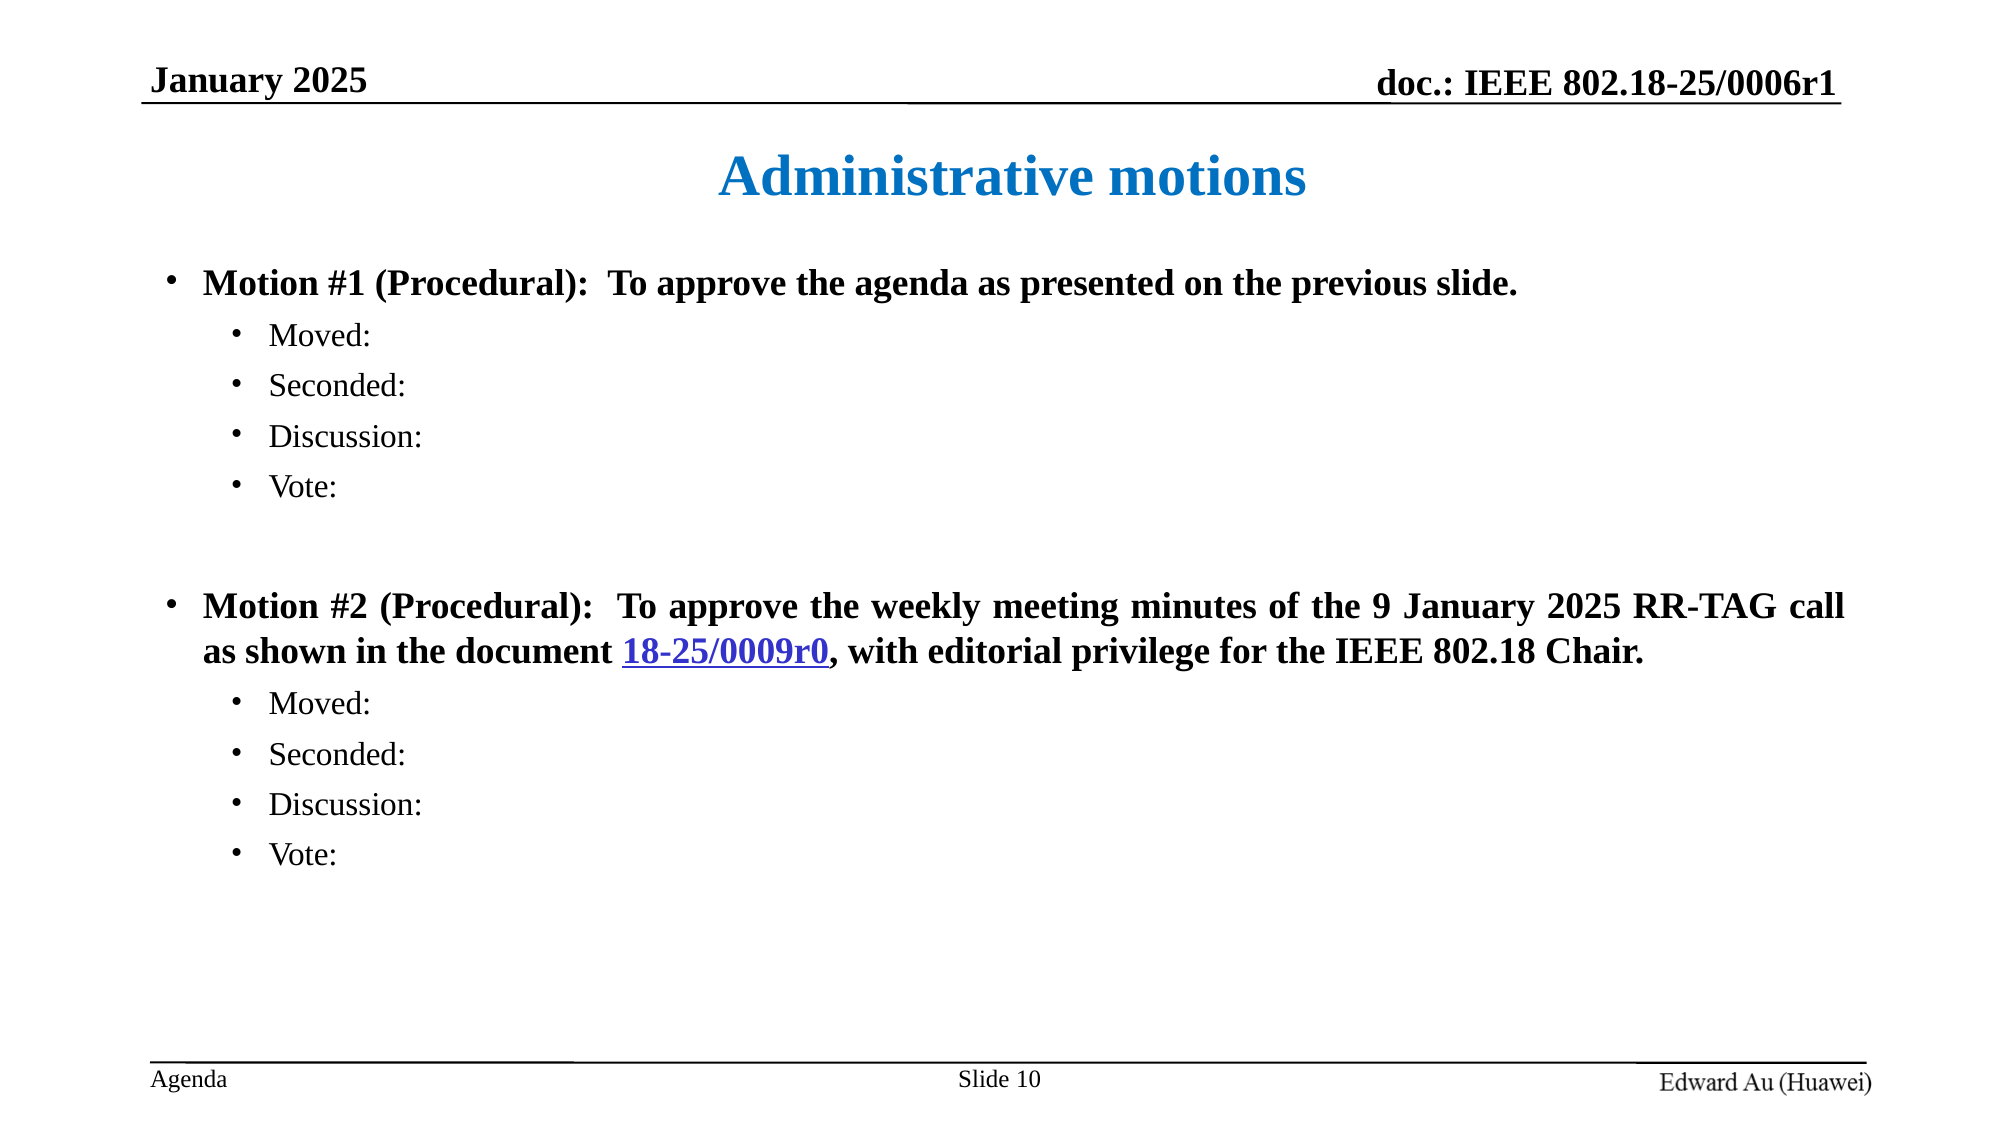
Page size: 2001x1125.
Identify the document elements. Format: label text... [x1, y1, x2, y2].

slide_number Slide 10 [933, 1061, 1067, 1123]
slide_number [149, 54, 651, 101]
title Administrative motions [162, 99, 1864, 246]
list Motion #1 (Procedural): To approve the agenda as presented on the previous slide. Moved: Seconded: Discussion: Vote: Motion #2 (Procedural): To approve the weekly meeting minutes of the 9 January 2025 RR-TAG call as shown in the document 18-25/0009r0, with editorial privilege for the IEEE 802.18 Chair. Moved: Seconded: Discussion: Vote: [149, 250, 1882, 926]
picture [1174, 1058, 1887, 1113]
